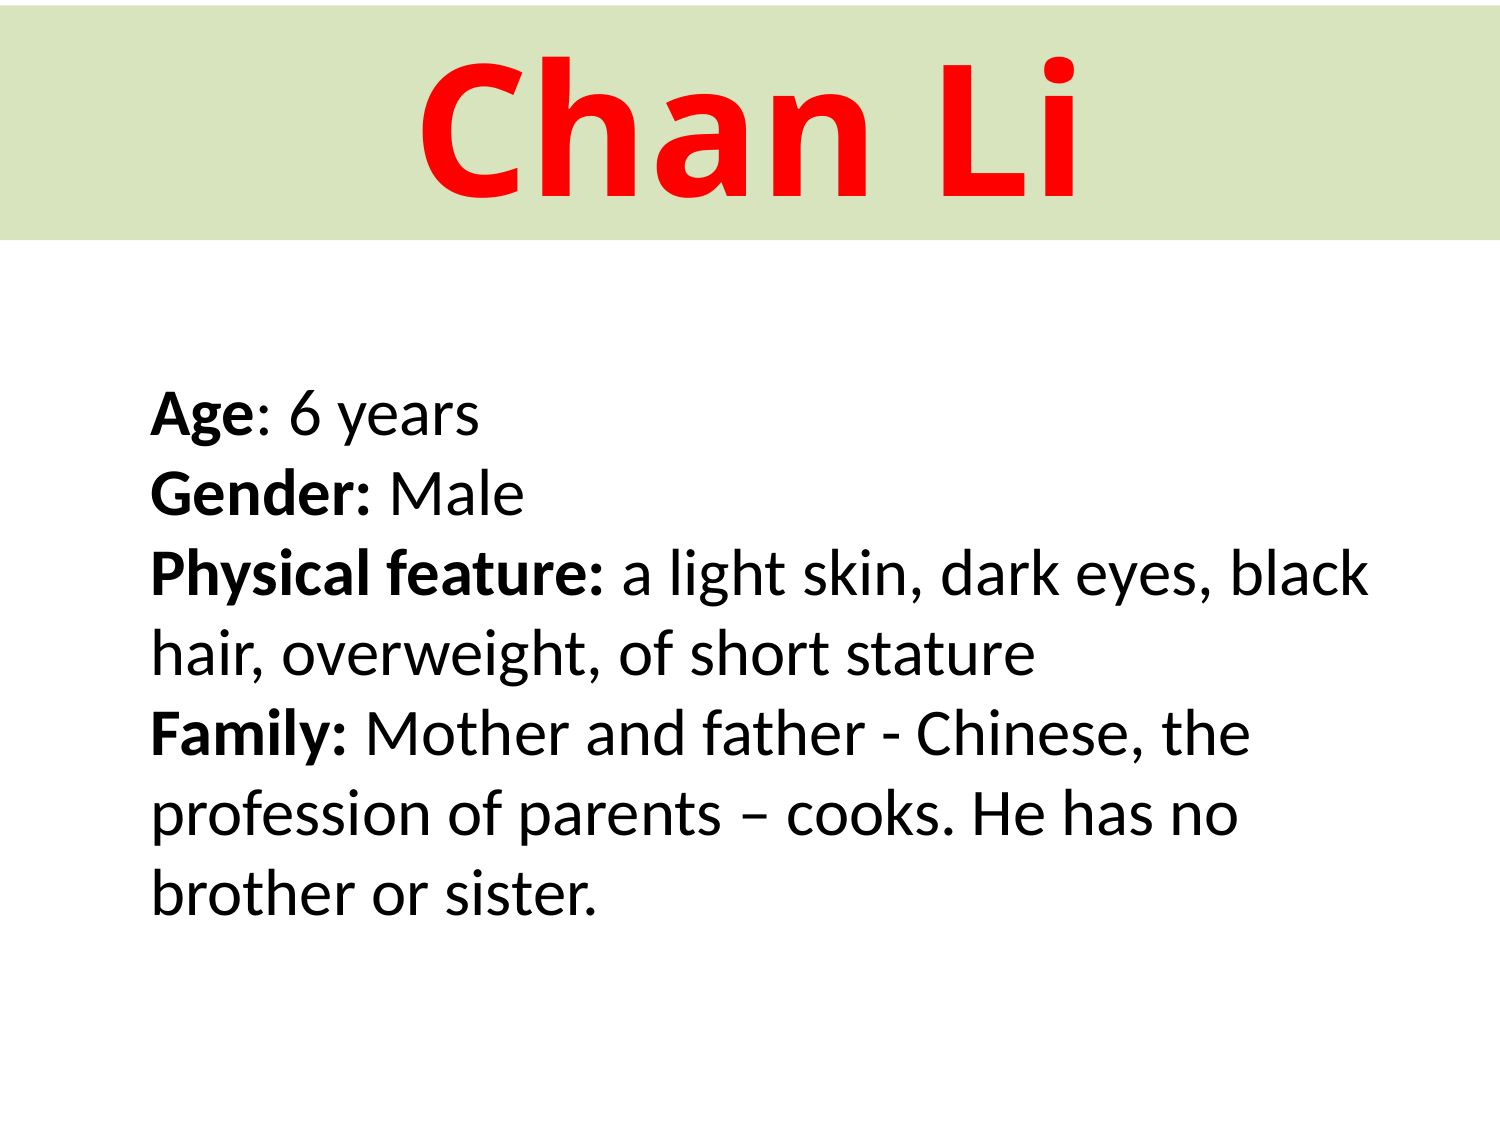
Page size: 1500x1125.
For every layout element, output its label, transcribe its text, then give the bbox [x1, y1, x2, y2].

text_box Chan Li [0, 5, 1500, 241]
text_box Age: 6 years Gender: Male Physical feature: a light skin, dark eyes, black hair, overweight, of short stature Family: Mother and father - Chinese, the profession of parents – cooks. He has no brother or sister. [135, 361, 1416, 937]
